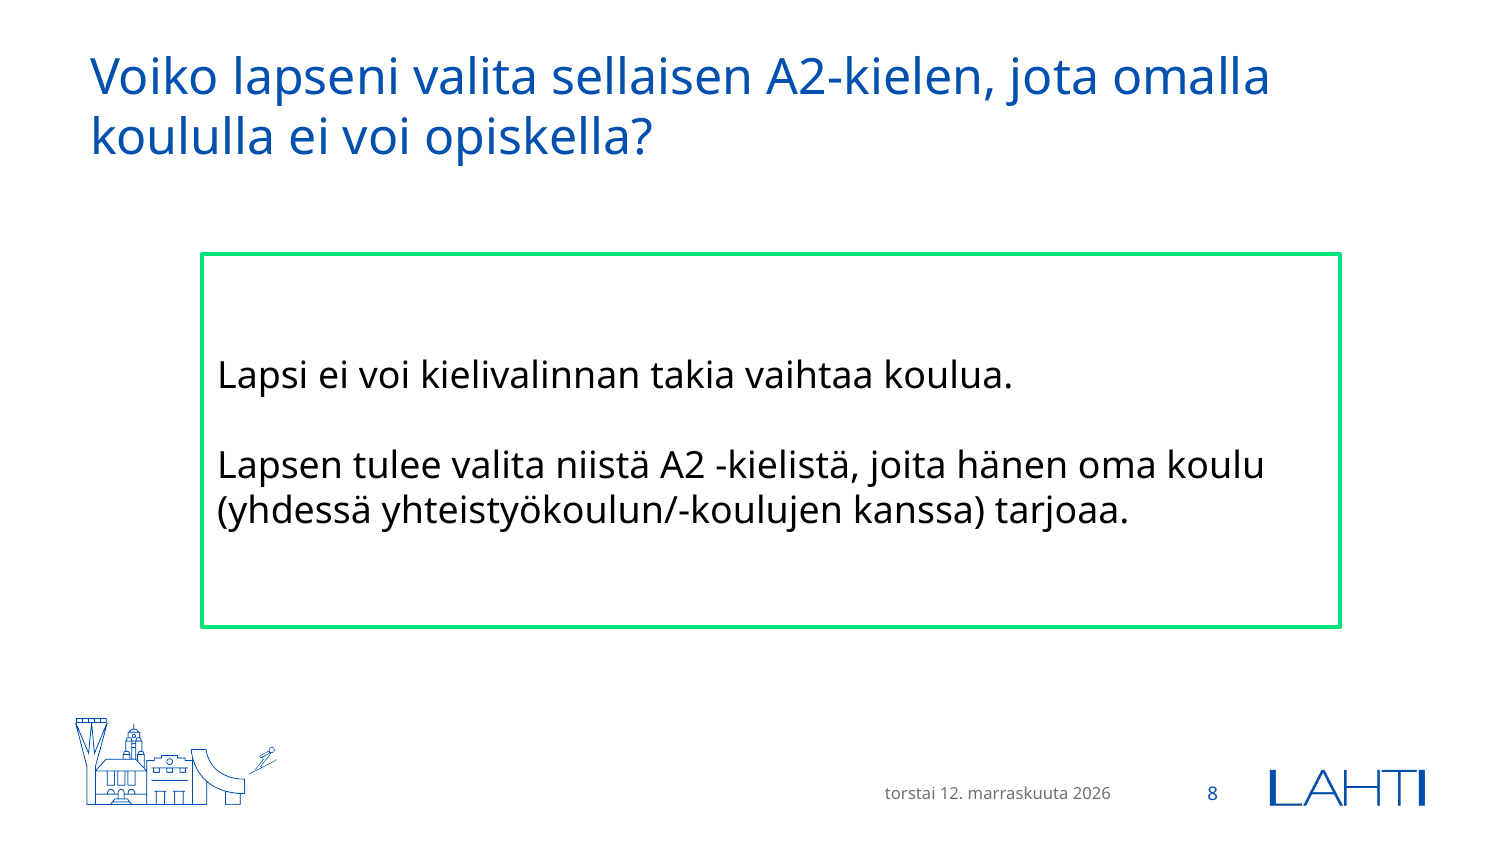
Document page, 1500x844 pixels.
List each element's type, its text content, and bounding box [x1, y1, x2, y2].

text_box Lapsi ei voi kielivalinnan takia vaihtaa koulua. Lapsen tulee valita niistä A2 -kielistä, joita hänen oma koulu (yhdessä yhteistyökoulun/-koulujen kanssa) tarjoaa. [200, 252, 1342, 629]
slide_number tiistai 11. tammikuu 2022 [844, 771, 1127, 817]
picture [1269, 769, 1425, 806]
title Voiko lapseni valita sellaisen A2-kielen, jota omalla koululla ei voi opiskella? [75, 33, 1425, 175]
slide_number 8 [1143, 771, 1234, 817]
picture [75, 718, 276, 805]
